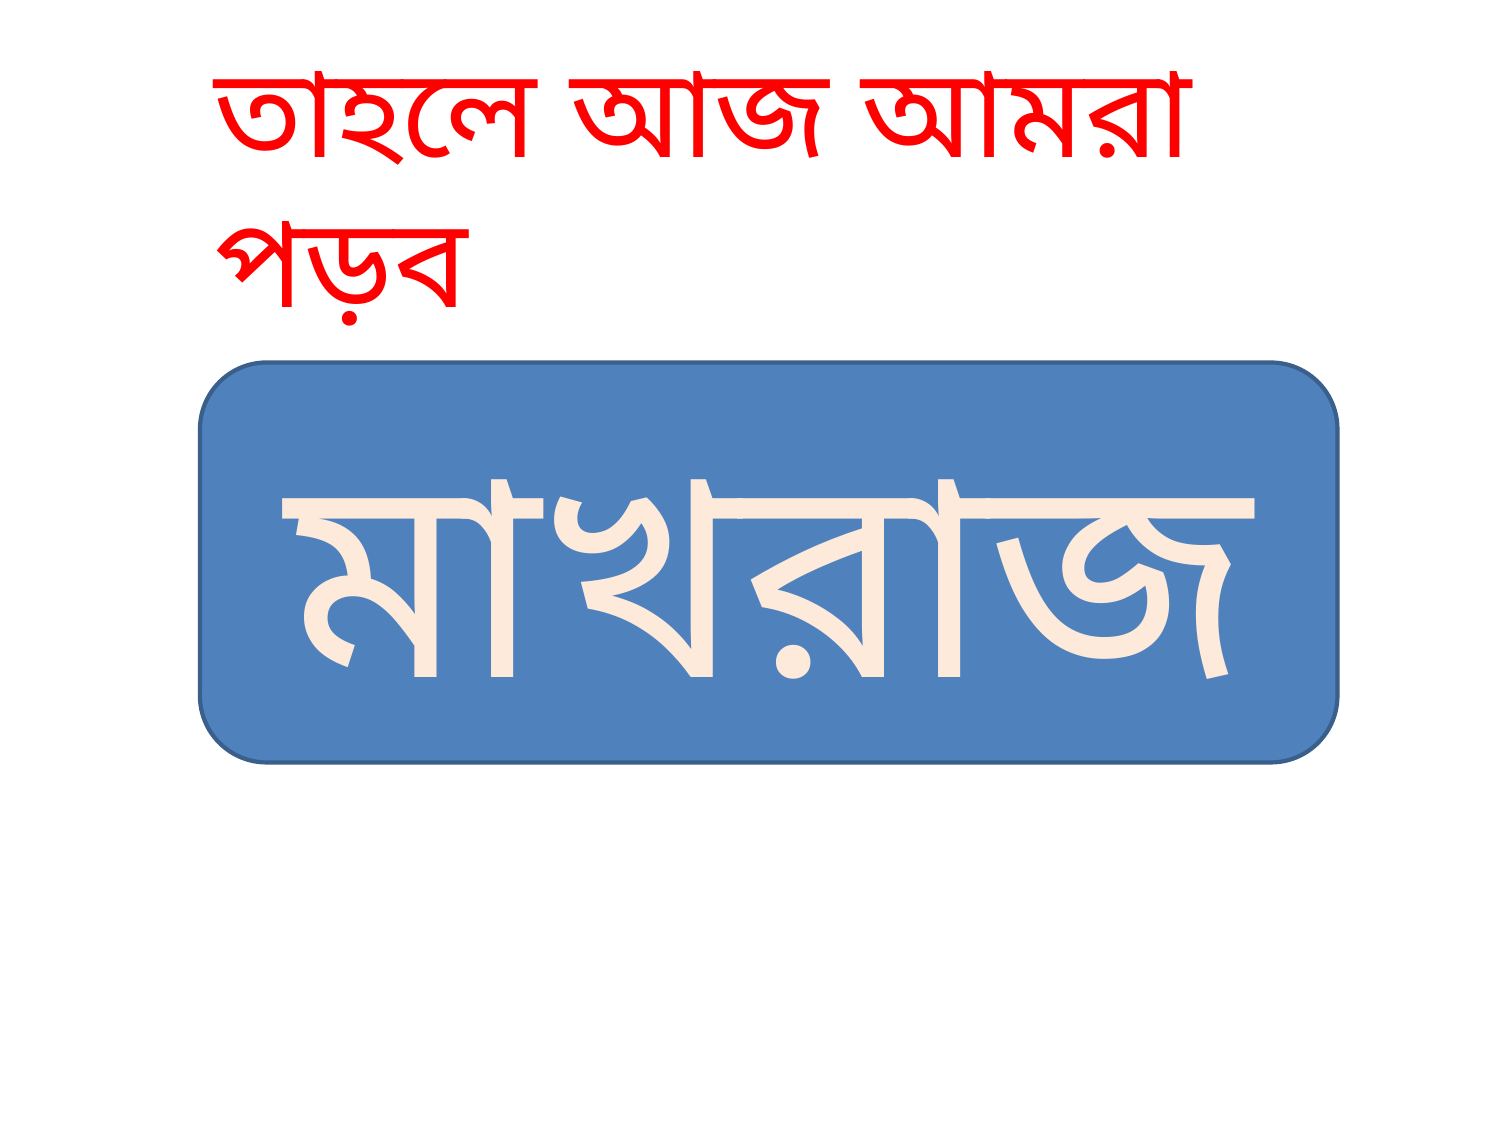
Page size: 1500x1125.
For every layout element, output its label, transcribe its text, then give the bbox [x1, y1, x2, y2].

text_box মাখরাজ [197, 360, 1340, 765]
text_box তাহলে আজ আমরা পড়ব [200, 24, 1225, 340]
